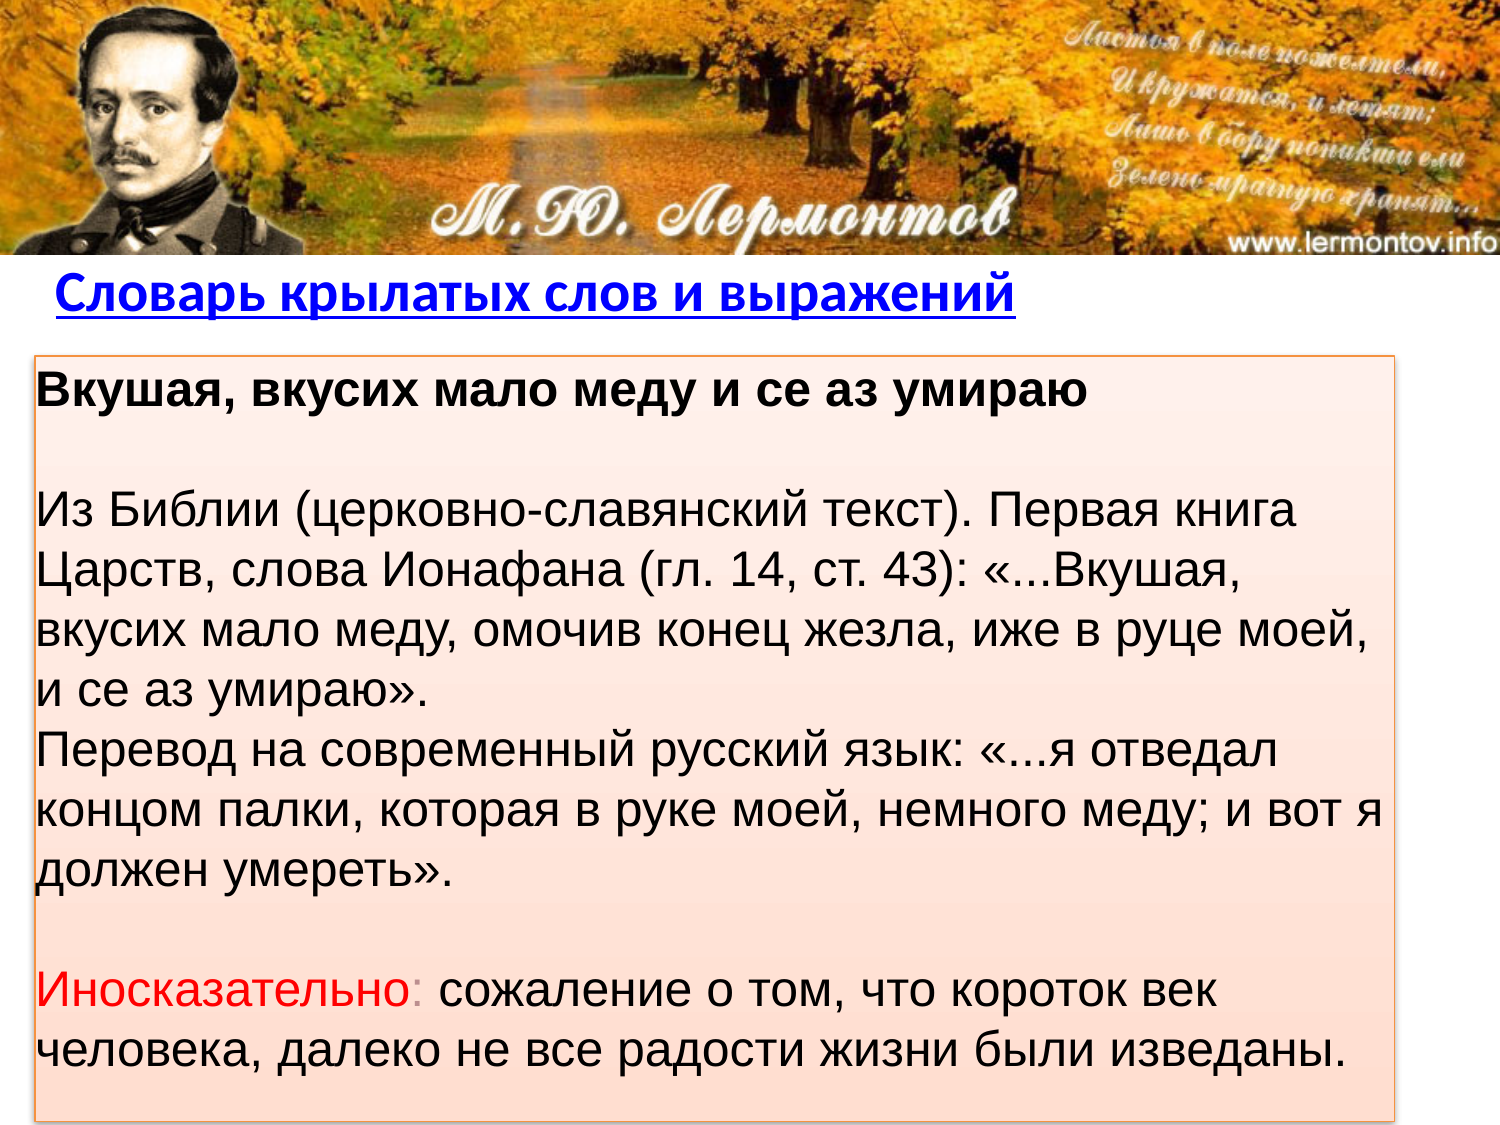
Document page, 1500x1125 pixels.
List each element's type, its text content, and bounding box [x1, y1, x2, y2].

text_box Словарь крылатых слов и выражений [40, 264, 1032, 331]
picture [0, 0, 1500, 255]
text_box Вкушая, вкусих мало меду и се аз умираю Из Библии (церковно-славянский текст). Первая книга Царств, слова Ионафана (гл. 14, ст. 43): «...Вкушая, вкусих мало меду, омочив конец жезла, иже в руце моей, и се аз умираю». Перевод на современный русский язык: «...я отведал концом палки, которая в руке моей, немного меду; и вот я должен умереть». Иносказательно: сожаление о том, что короток век человека, далеко не все радости жизни были изведаны. [34, 355, 1395, 1122]
